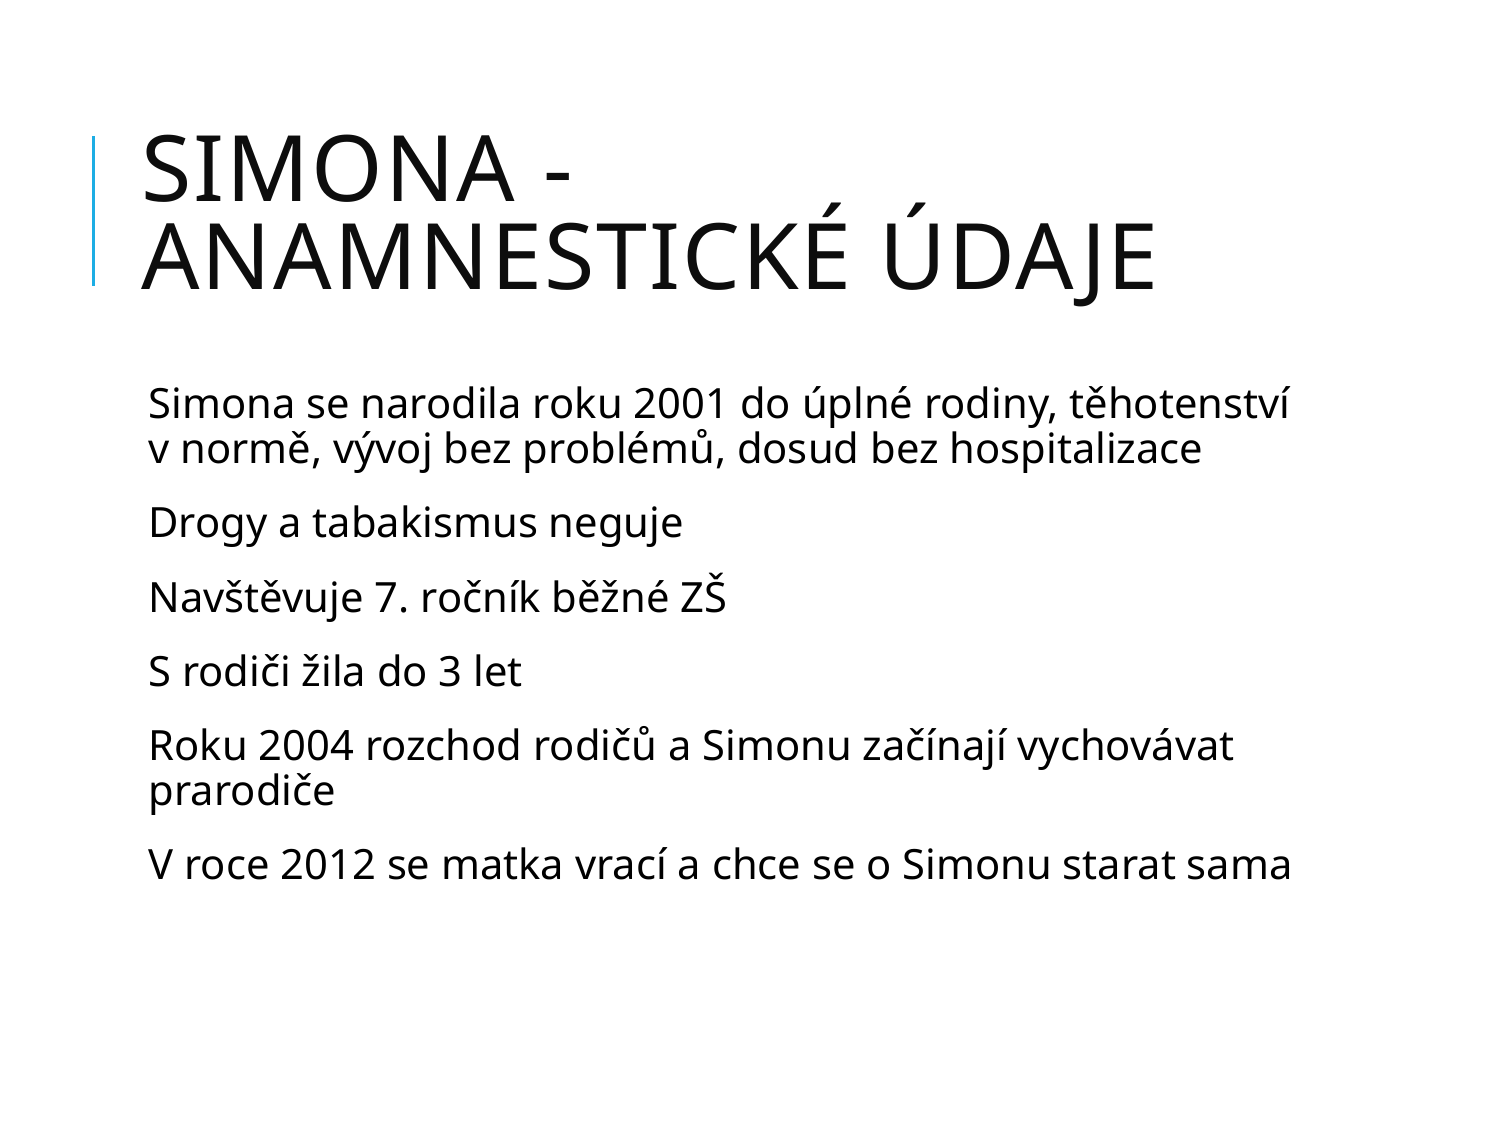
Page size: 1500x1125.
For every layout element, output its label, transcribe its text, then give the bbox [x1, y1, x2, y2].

title Simona - anamnestické údaje [126, 96, 1322, 342]
list Simona se narodila roku 2001 do úplné rodiny, těhotenství v normě, vývoj bez problémů, dosud bez hospitalizace Drogy a tabakismus neguje Navštěvuje 7. ročník běžné ZŠ S rodiči žila do 3 let Roku 2004 rozchod rodičů a Simonu začínají vychovávat prarodiče V roce 2012 se matka vrací a chce se o Simonu starat sama [126, 375, 1322, 1035]
